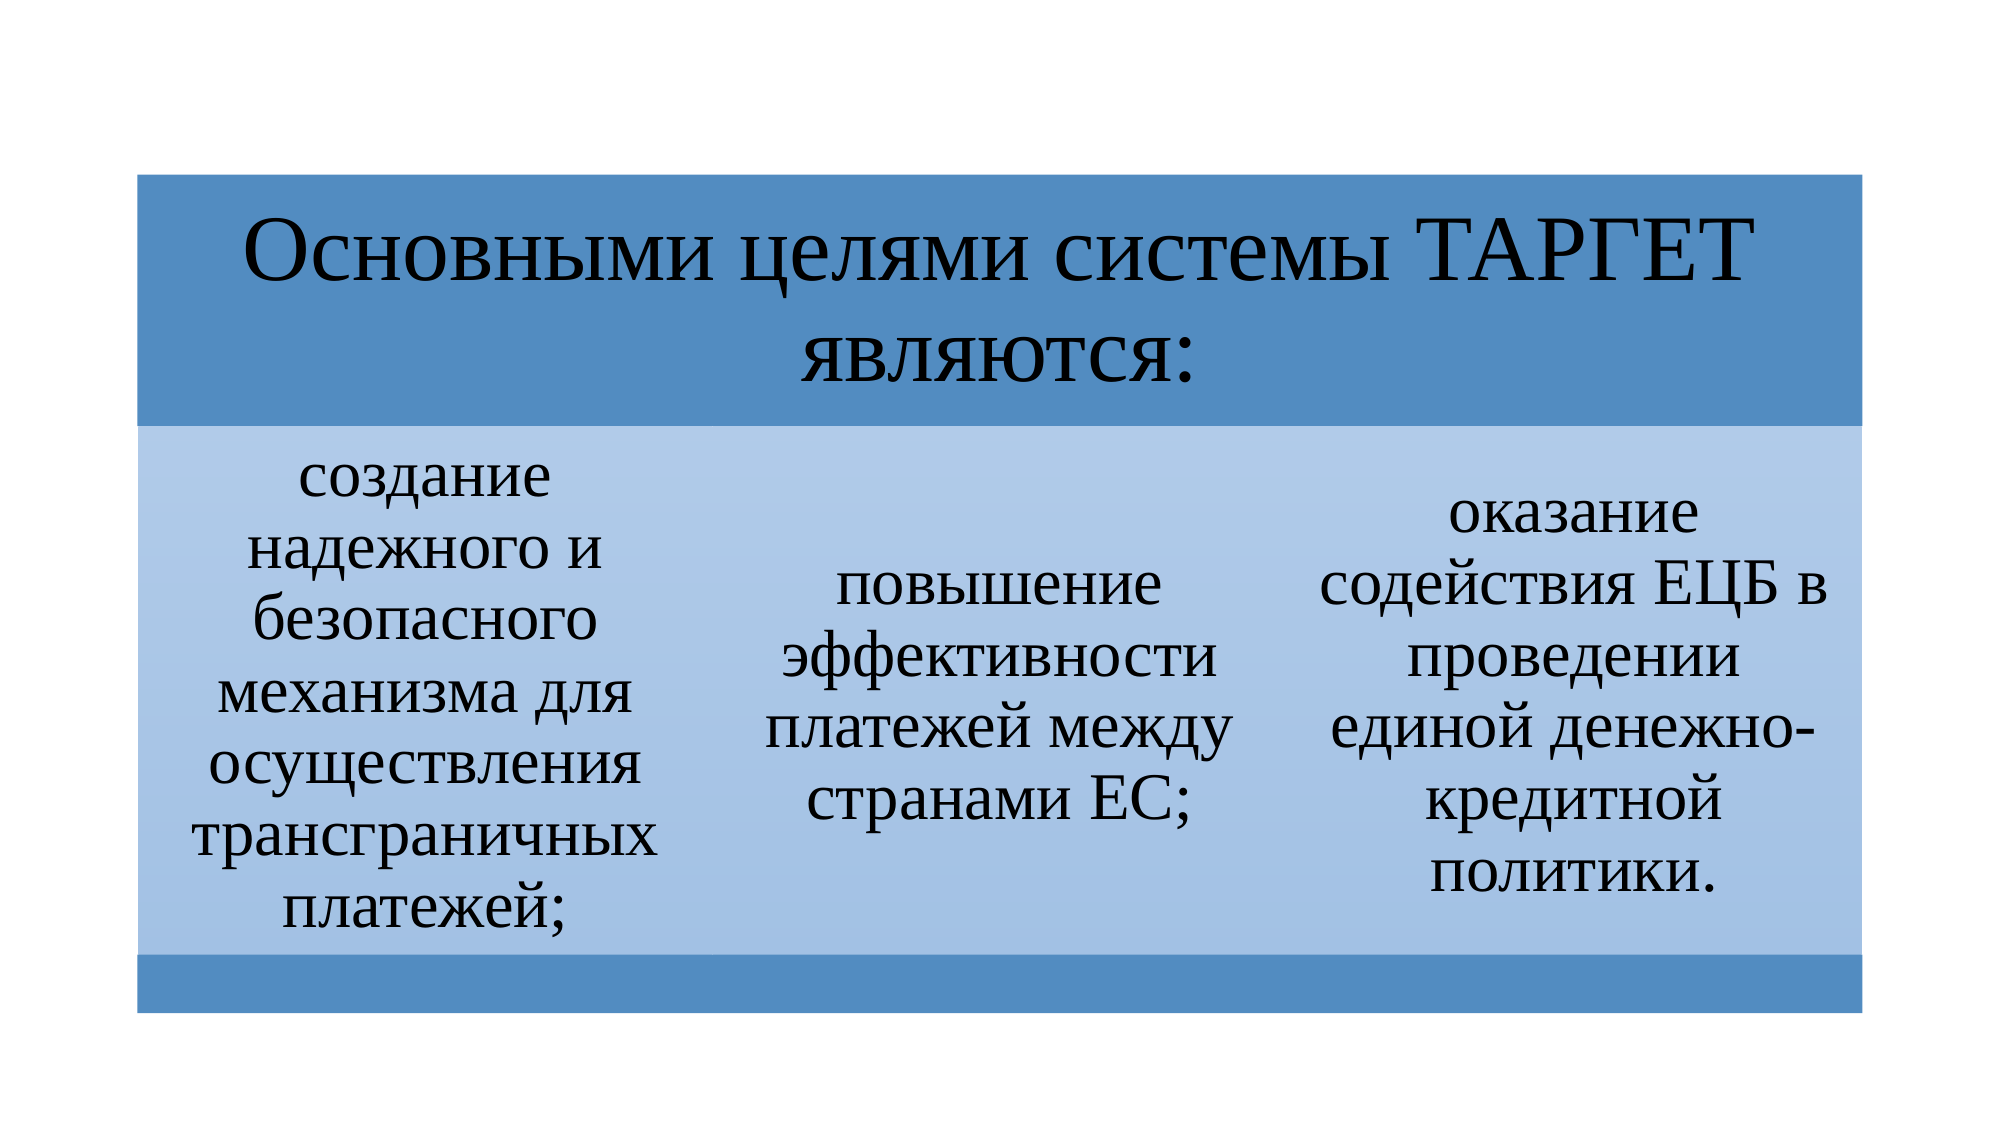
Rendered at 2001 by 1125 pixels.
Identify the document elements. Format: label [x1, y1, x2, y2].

list [137, 174, 1863, 1014]
